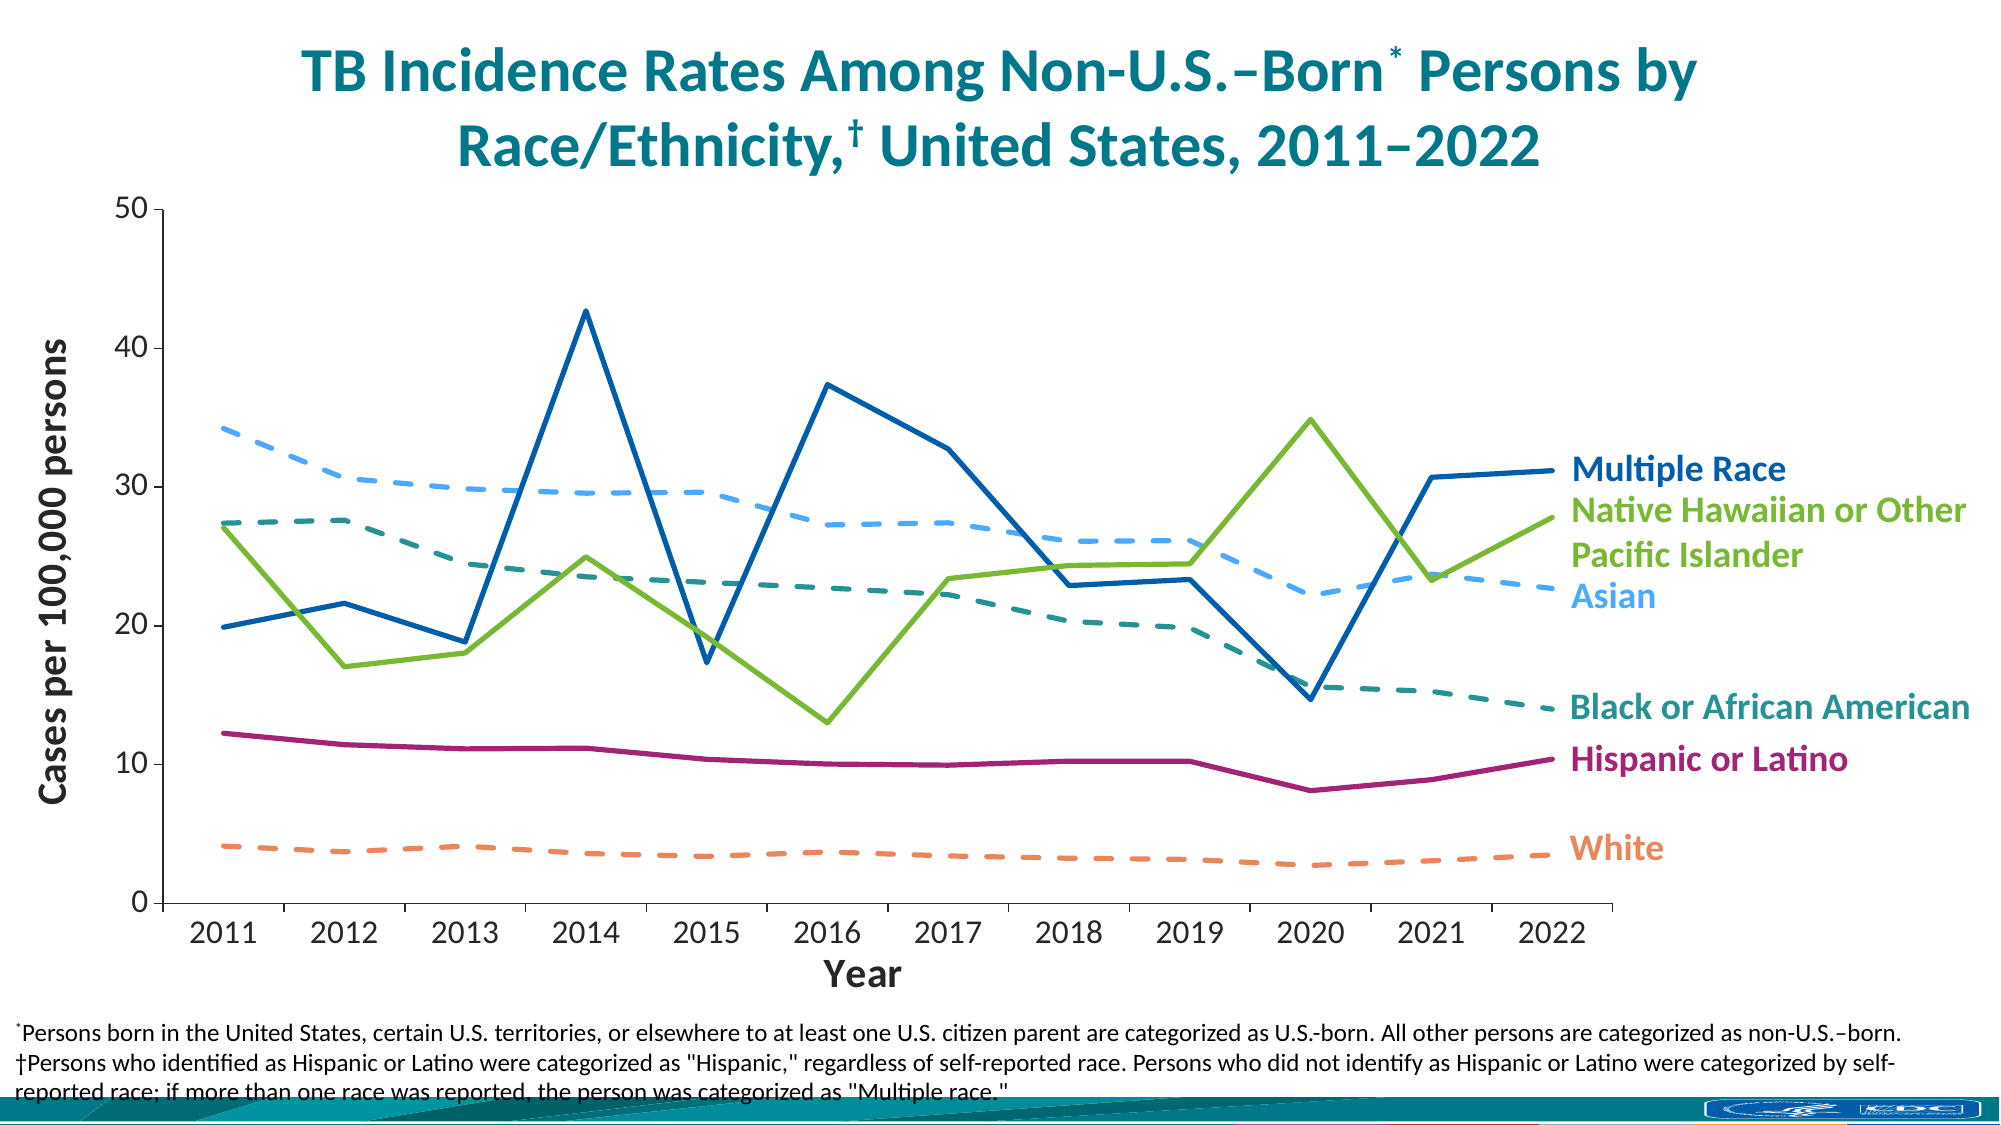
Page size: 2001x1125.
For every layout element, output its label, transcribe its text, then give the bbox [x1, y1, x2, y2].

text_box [1552, 436, 2000, 878]
title TB Incidence Rates Among Non-U.S.–Born* Persons by Race/Ethnicity,† United States, 2011–2022 [95, 26, 1905, 186]
chart [21, 184, 1618, 1012]
text_box *Persons born in the United States, certain U.S. territories, or elsewhere to at least one U.S. citizen parent are categorized as U.S.-born. All other persons are categorized as non-U.S.–born. †Persons who identified as Hispanic or Latino were categorized as "Hispanic," regardless of self-reported race. Persons who did not identify as Hispanic or Latino were categorized by self-reported race; if more than one race was reported, the person was categorized as "Multiple race." [0, 1008, 2000, 1125]
